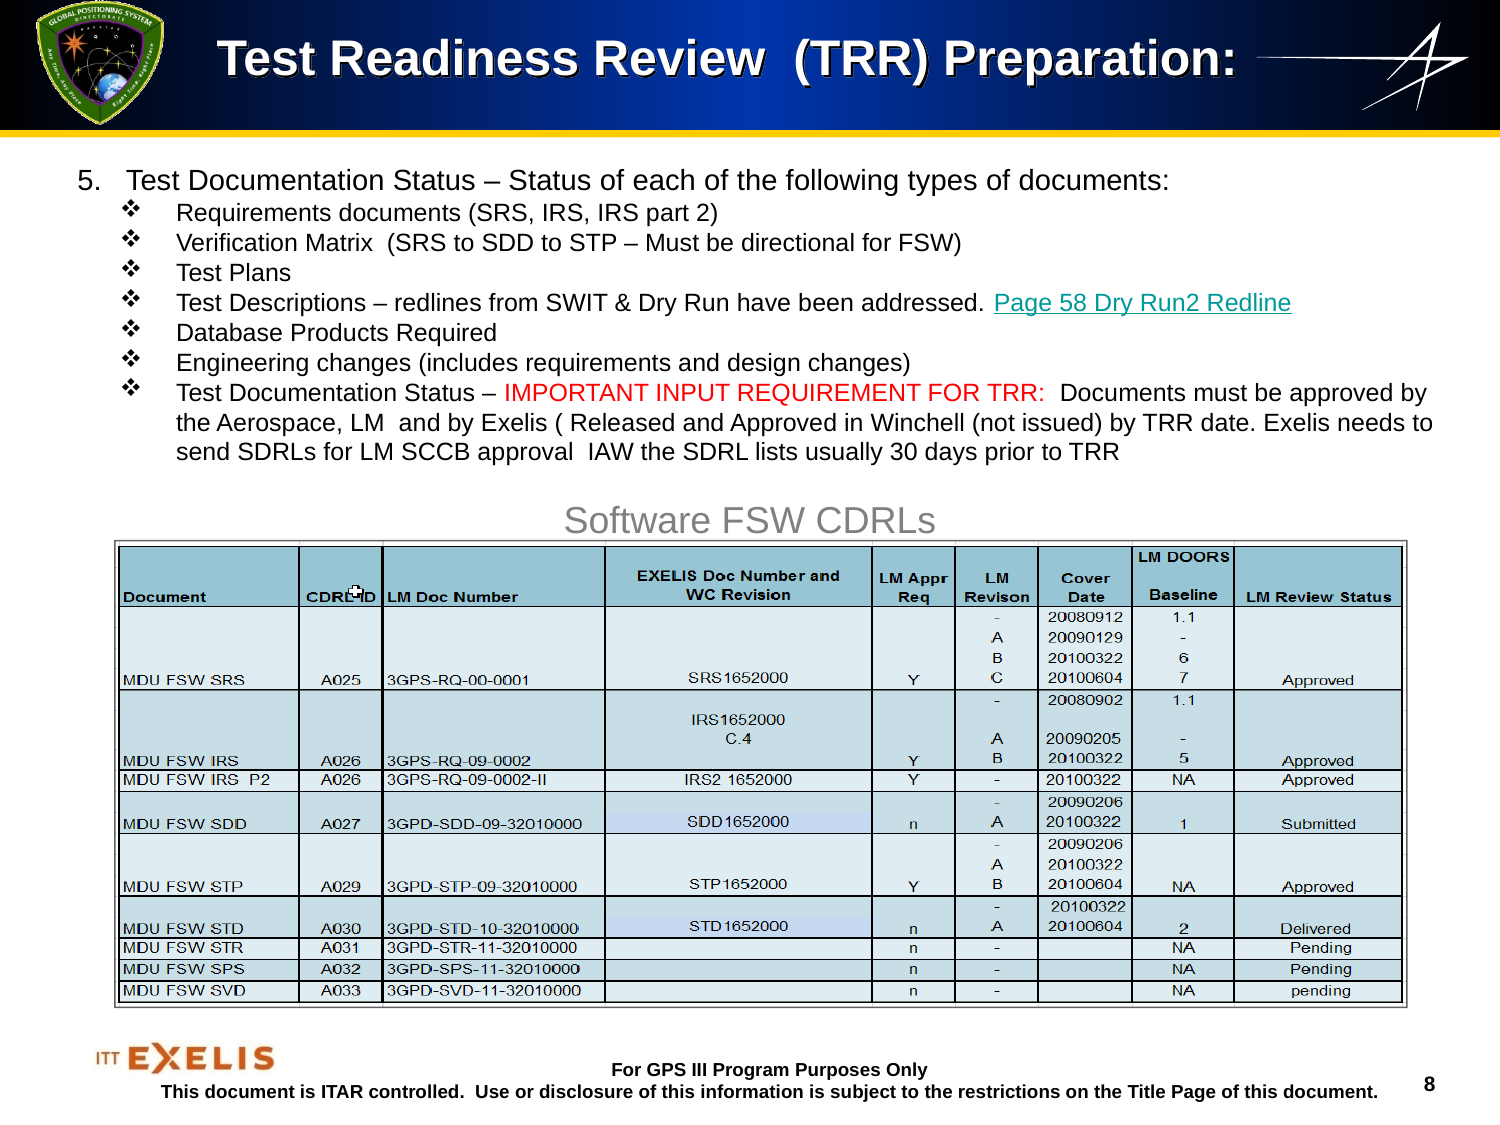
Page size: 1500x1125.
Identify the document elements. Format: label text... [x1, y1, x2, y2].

text_box Software FSW CDRLs [548, 488, 952, 539]
picture [35, 0, 166, 125]
text_box 5. Test Documentation Status – Status of each of the following types of documents: Requirements documents (SRS, IRS, IRS part 2) Verification Matrix (SRS to SDD to STP – Must be directional for FSW) Test Plans Test Descriptions – redlines from SWIT & Dry Run have been addressed. Page 58 Dry Run2 Redline Database Products Required Engineering changes (includes requirements and design changes) Test Documentation Status – IMPORTANT INPUT REQUIREMENT FOR TRR: Documents must be approved by the Aerospace, LM and by Exelis ( Released and Approved in Winchell (not issued) by TRR date. Exelis needs to send SDRLs for LM SCCB approval IAW the SDRL lists usually 30 days prior to TRR [62, 154, 1461, 474]
picture [115, 541, 1407, 1007]
title Test Readiness Review (TRR) Preparation: [216, 12, 1358, 110]
picture [94, 1040, 276, 1076]
